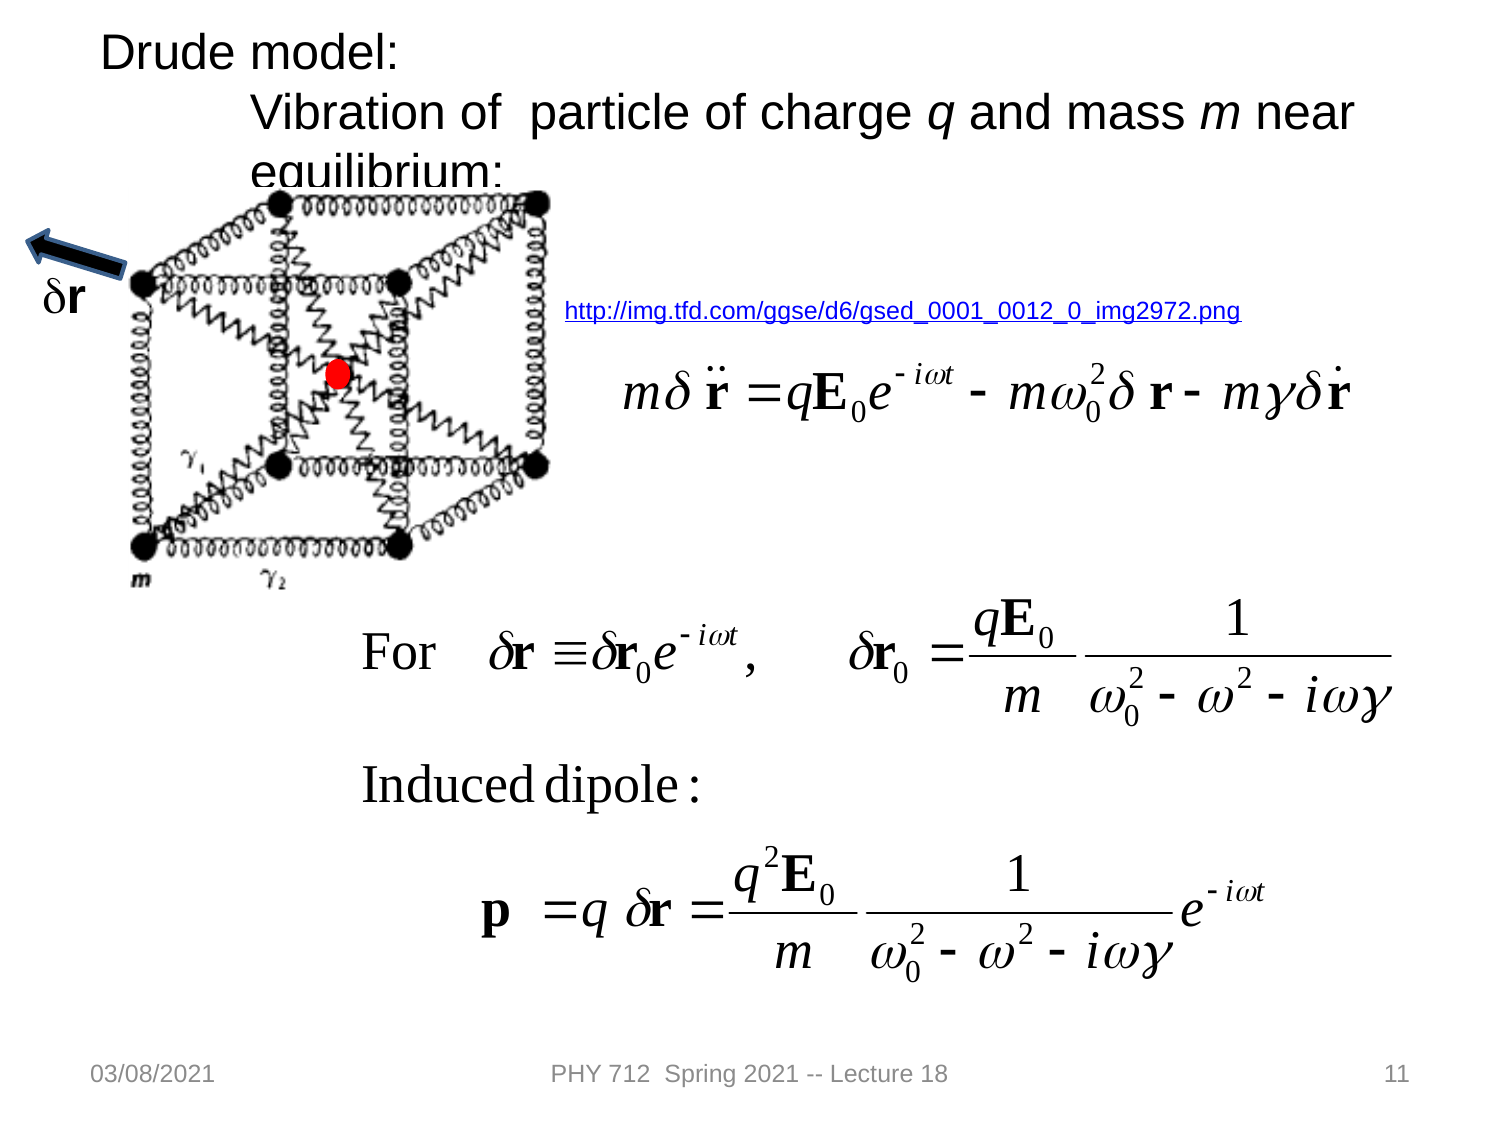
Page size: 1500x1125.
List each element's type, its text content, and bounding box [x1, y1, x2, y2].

text_box http://img.tfd.com/ggse/d6/gsed_0001_0012_0_img2972.png [557, 287, 1300, 333]
slide_number 11 [1074, 1042, 1425, 1103]
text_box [614, 349, 1363, 437]
text_box Drude model: Vibration of particle of charge q and mass m near equilibrium: [84, 12, 1475, 208]
footer PHY 712 Spring 2021 -- Lecture 18 [512, 1042, 988, 1103]
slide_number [75, 1042, 425, 1103]
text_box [24, 187, 553, 592]
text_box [352, 574, 1426, 1004]
